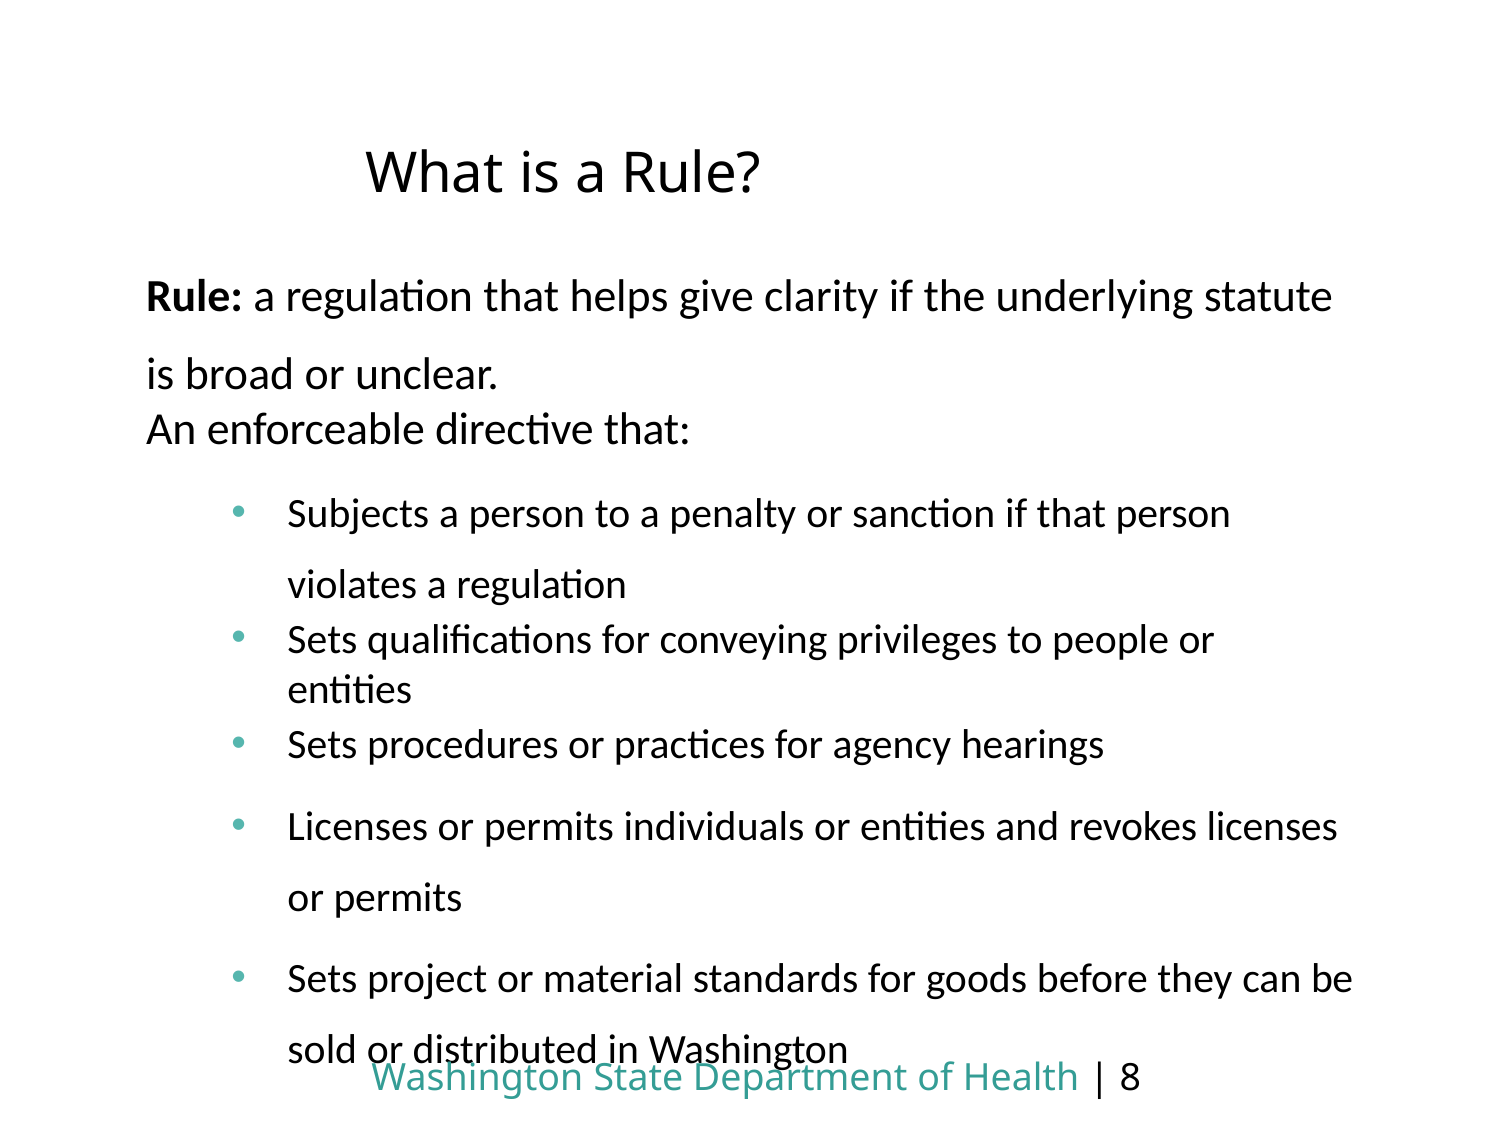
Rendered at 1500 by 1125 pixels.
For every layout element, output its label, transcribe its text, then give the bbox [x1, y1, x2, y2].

title What is a Rule? [103, 73, 1397, 264]
slide_number Washington State Department of Health | 8 [331, 750, 1169, 1125]
text_box Rule: a regulation that helps give clarity if the underlying statute is broad or unclear. An enforceable directive that: Subjects a person to a penalty or sanction if that person violates a regulation Sets qualifications for conveying privileges to people or entities Sets procedures or practices for agency hearings Licenses or permits individuals or entities and revokes licenses or permits Sets project or material standards for goods before they can be sold or distributed in Washington [143, 264, 1356, 1073]
